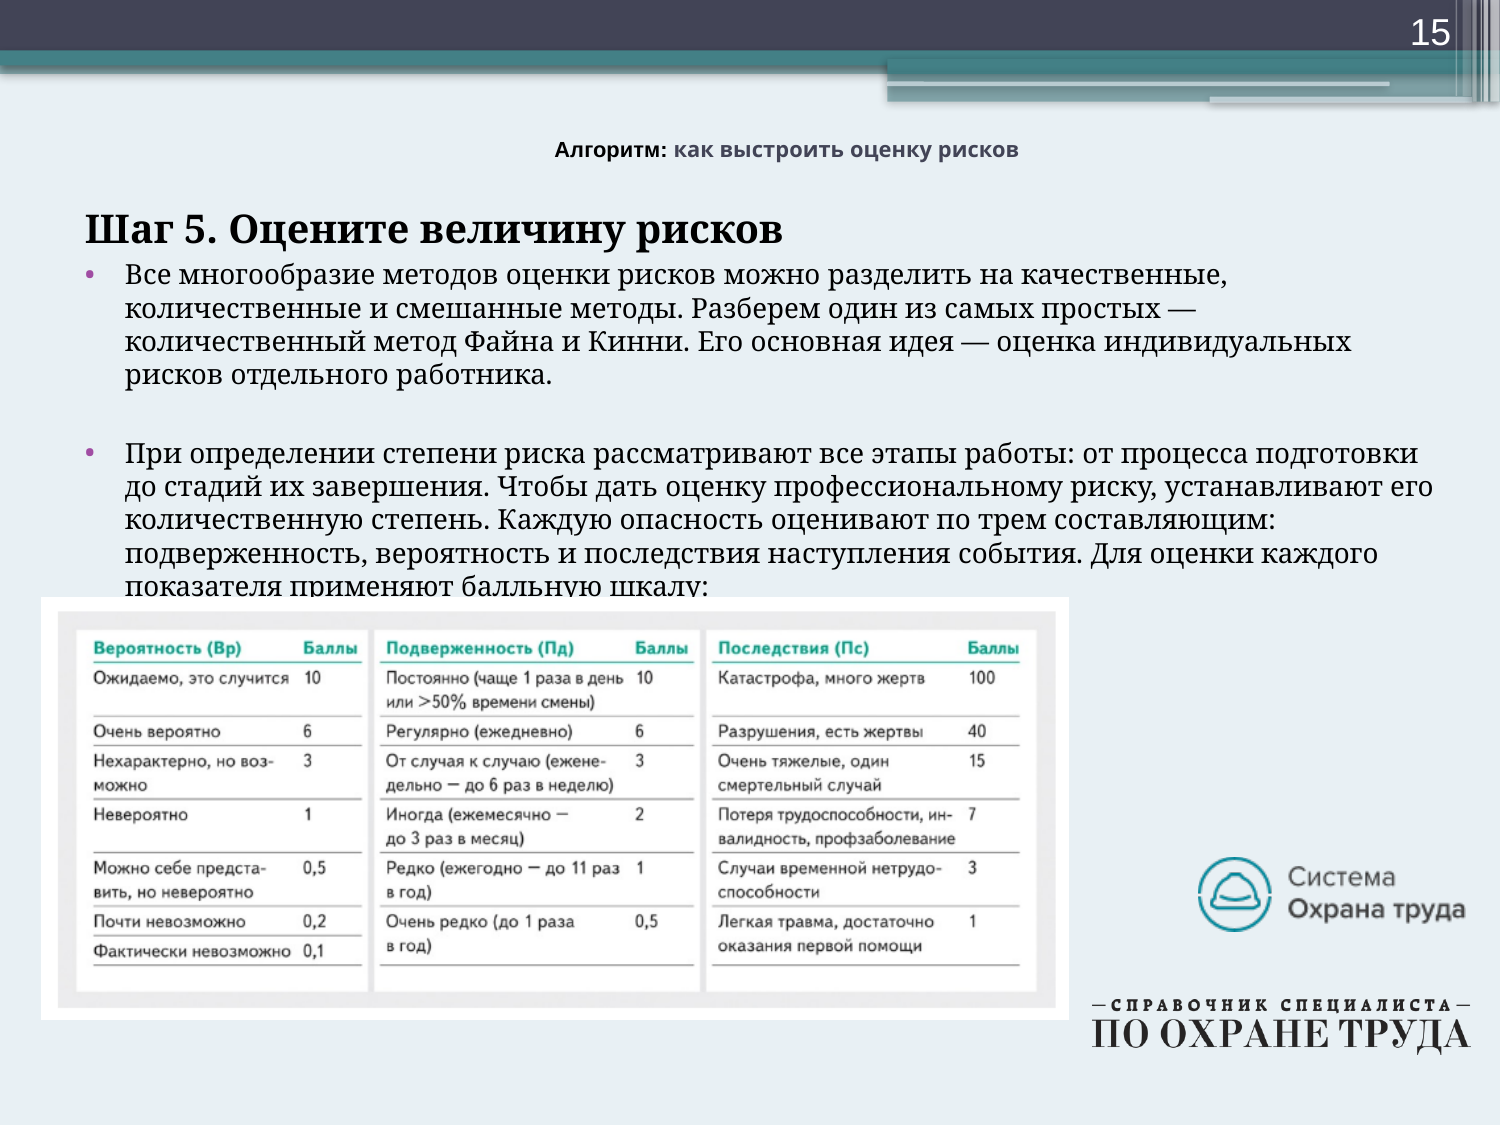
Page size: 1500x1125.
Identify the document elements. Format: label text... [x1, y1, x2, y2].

picture [1092, 999, 1471, 1055]
list Шаг 5. Оцените величину рисков Все многообразие методов оценки рисков можно разделить на качественные, количественные и смешанные методы. Разберем один из самых простых — количественный метод Файна и Кинни. Его основная идея — оценка индивидуальных рисков отдельного работника. При определении степени риска рассматривают все этапы работы: от процесса подготовки до стадий их завершения. Чтобы дать оценку профессиональному риску, устанавливают его количественную степень. Каждую опасность оценивают по трем составляющим: подверженность, вероятность и последствия наступления события. Для оценки каждого показателя применяют балльную шкалу: [53, 196, 1460, 610]
title Алгоритм: как выстроить оценку рисков [112, 101, 1463, 197]
slide_number 15 [1341, 0, 1466, 61]
picture [40, 597, 1070, 1020]
picture [1198, 857, 1467, 932]
